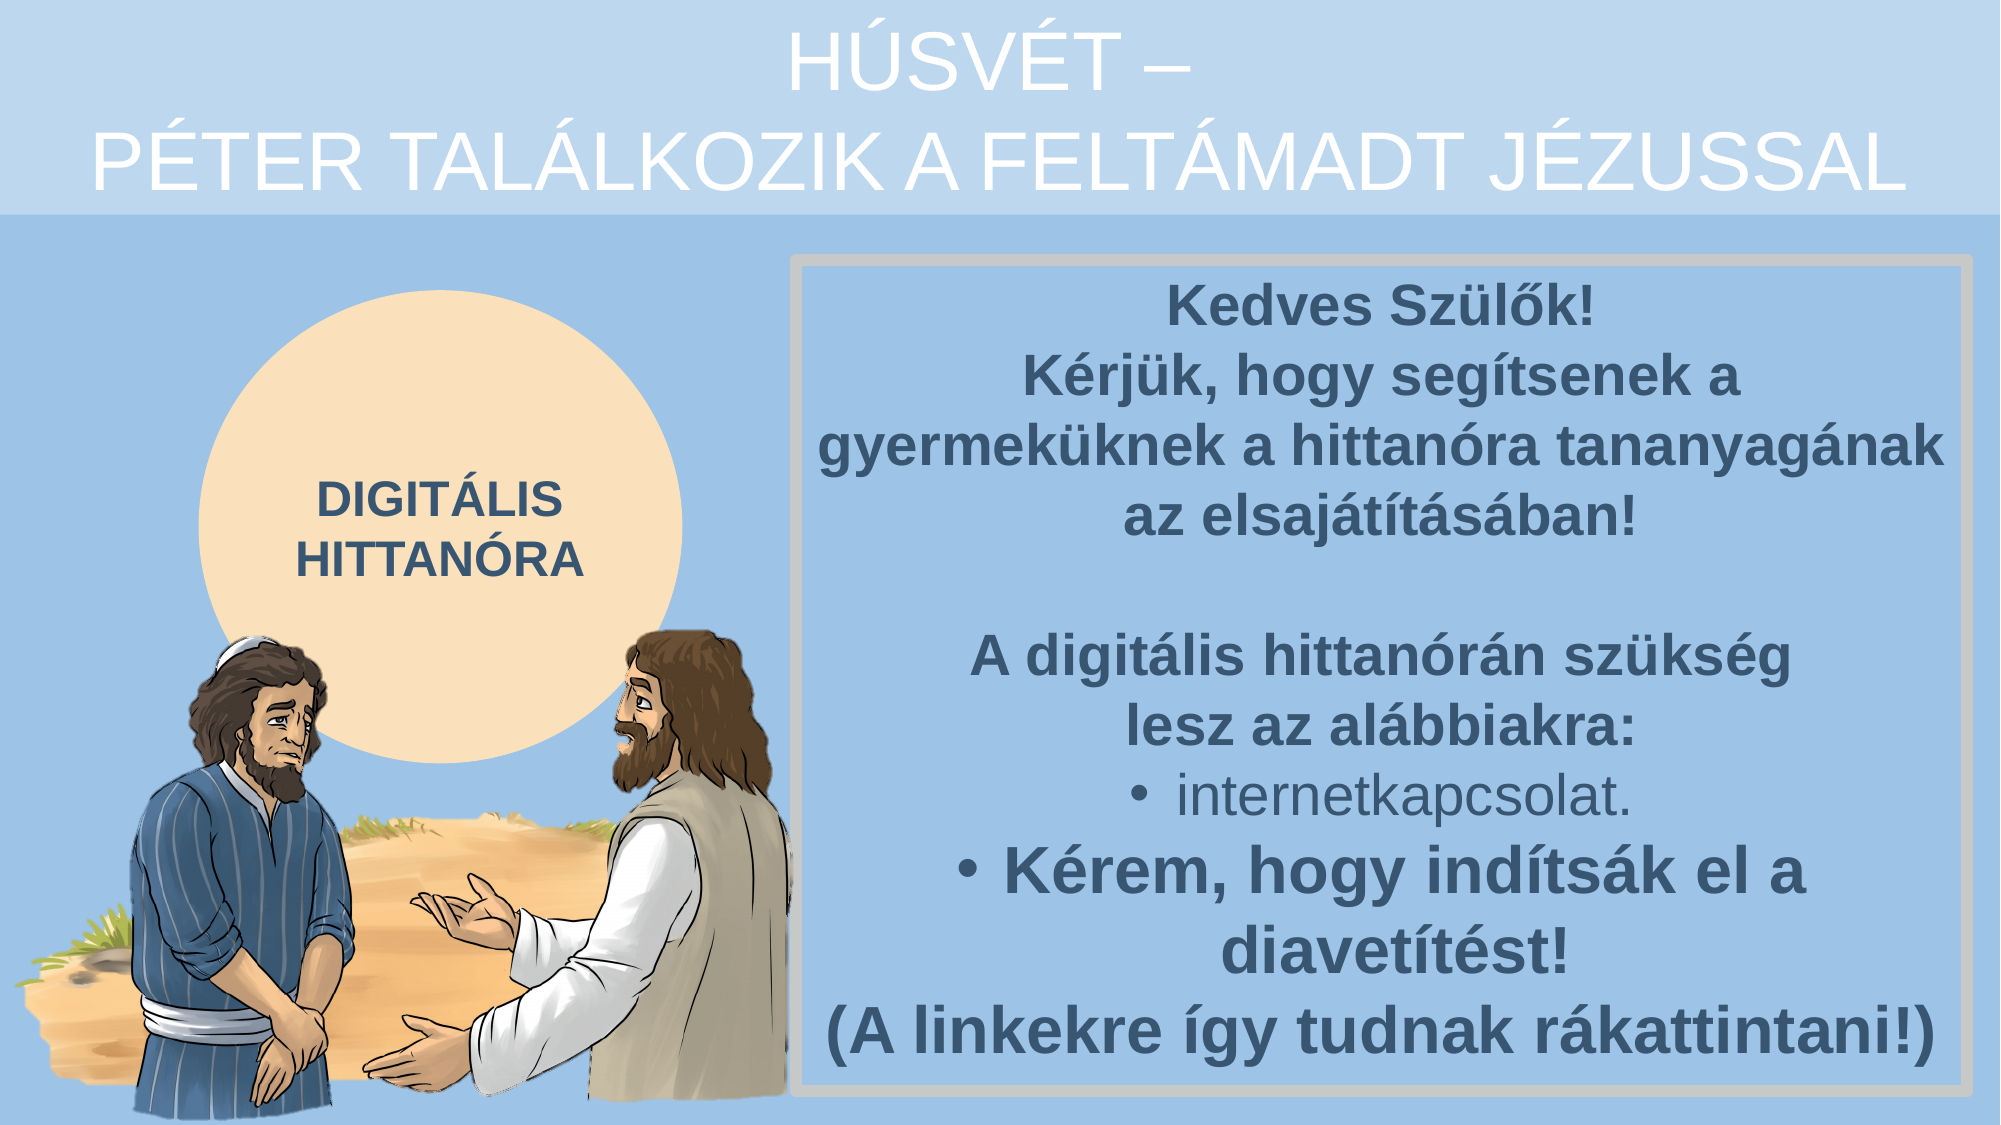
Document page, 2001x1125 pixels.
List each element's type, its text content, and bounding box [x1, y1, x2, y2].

picture [0, 618, 815, 1125]
text_box DIGITÁLIS HITTANÓRA [197, 289, 684, 618]
text_box Kedves Szülők! Kérjük, hogy segítsenek a gyermeküknek a hittanóra tananyagának az elsajátításában! A digitális hittanórán szükség lesz az alábbiakra: internetkapcsolat. Kérem, hogy indítsák el a diavetítést! (A linkekre így tudnak rákattintani!) [796, 259, 1968, 1092]
text_box HÚSVÉT – PÉTER TALÁLKOZIK A FELTÁMADT JÉZUSSAL [0, 0, 2000, 215]
